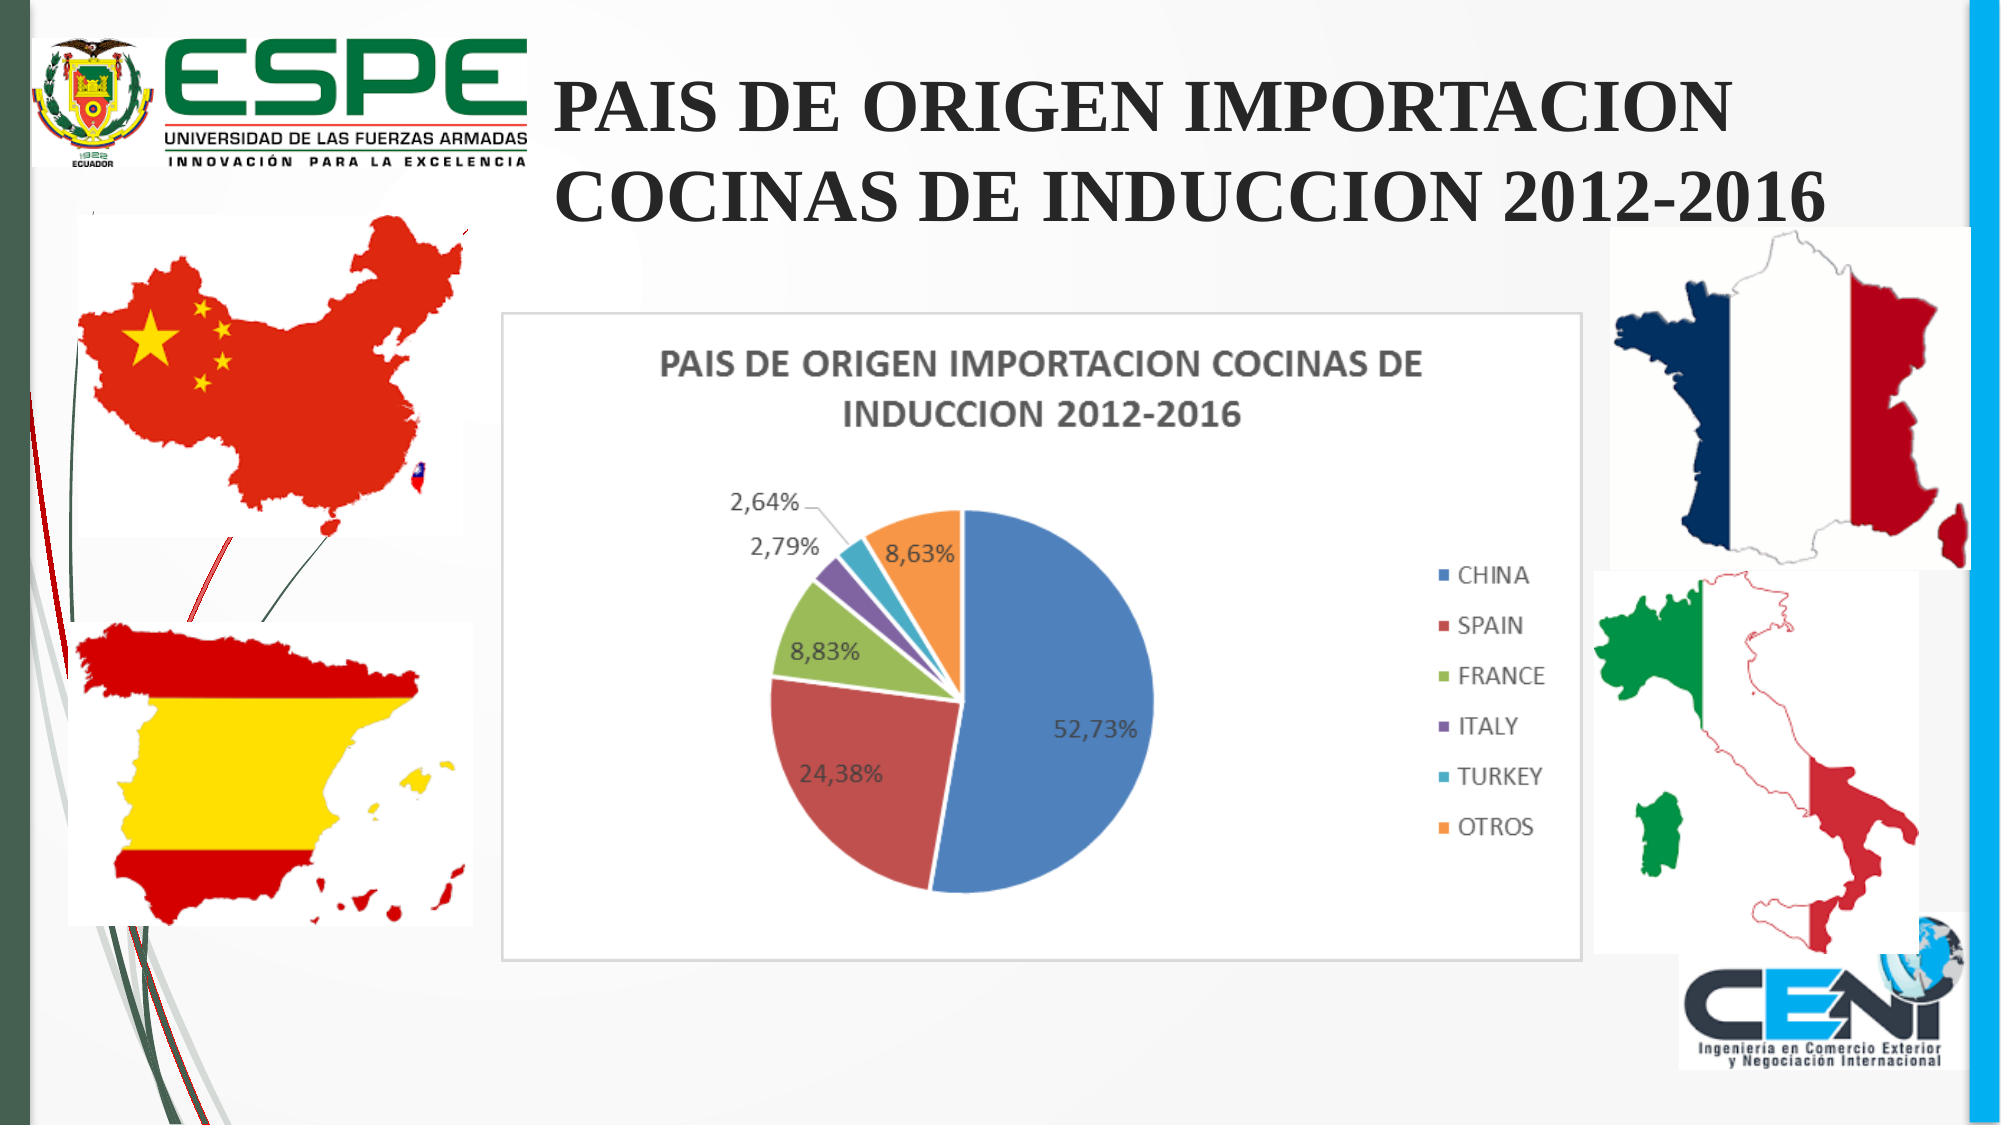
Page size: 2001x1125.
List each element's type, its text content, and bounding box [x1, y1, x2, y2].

title PAIS DE ORIGEN IMPORTACION COCINAS DE INDUCCION 2012-2016 [538, 48, 2000, 259]
picture [67, 621, 474, 926]
picture [77, 215, 464, 537]
picture [1594, 227, 1970, 1070]
picture [32, 38, 527, 167]
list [500, 311, 1583, 963]
